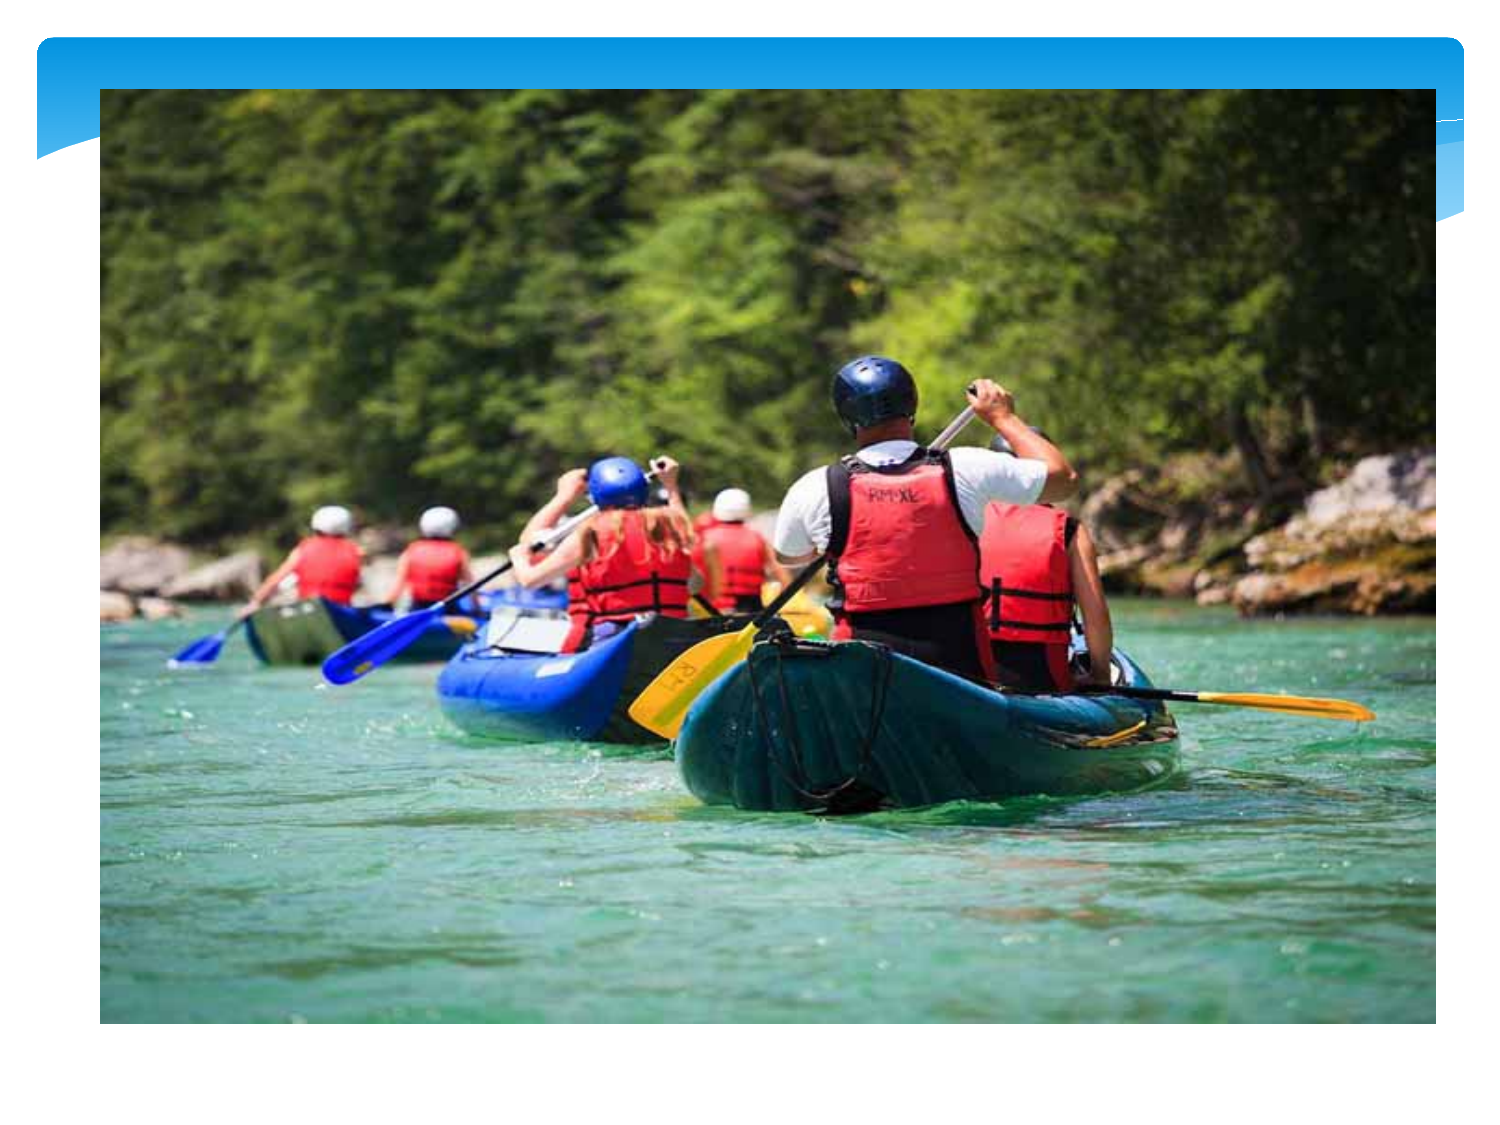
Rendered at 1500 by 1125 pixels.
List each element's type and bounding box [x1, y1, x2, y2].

picture [100, 89, 1436, 1024]
